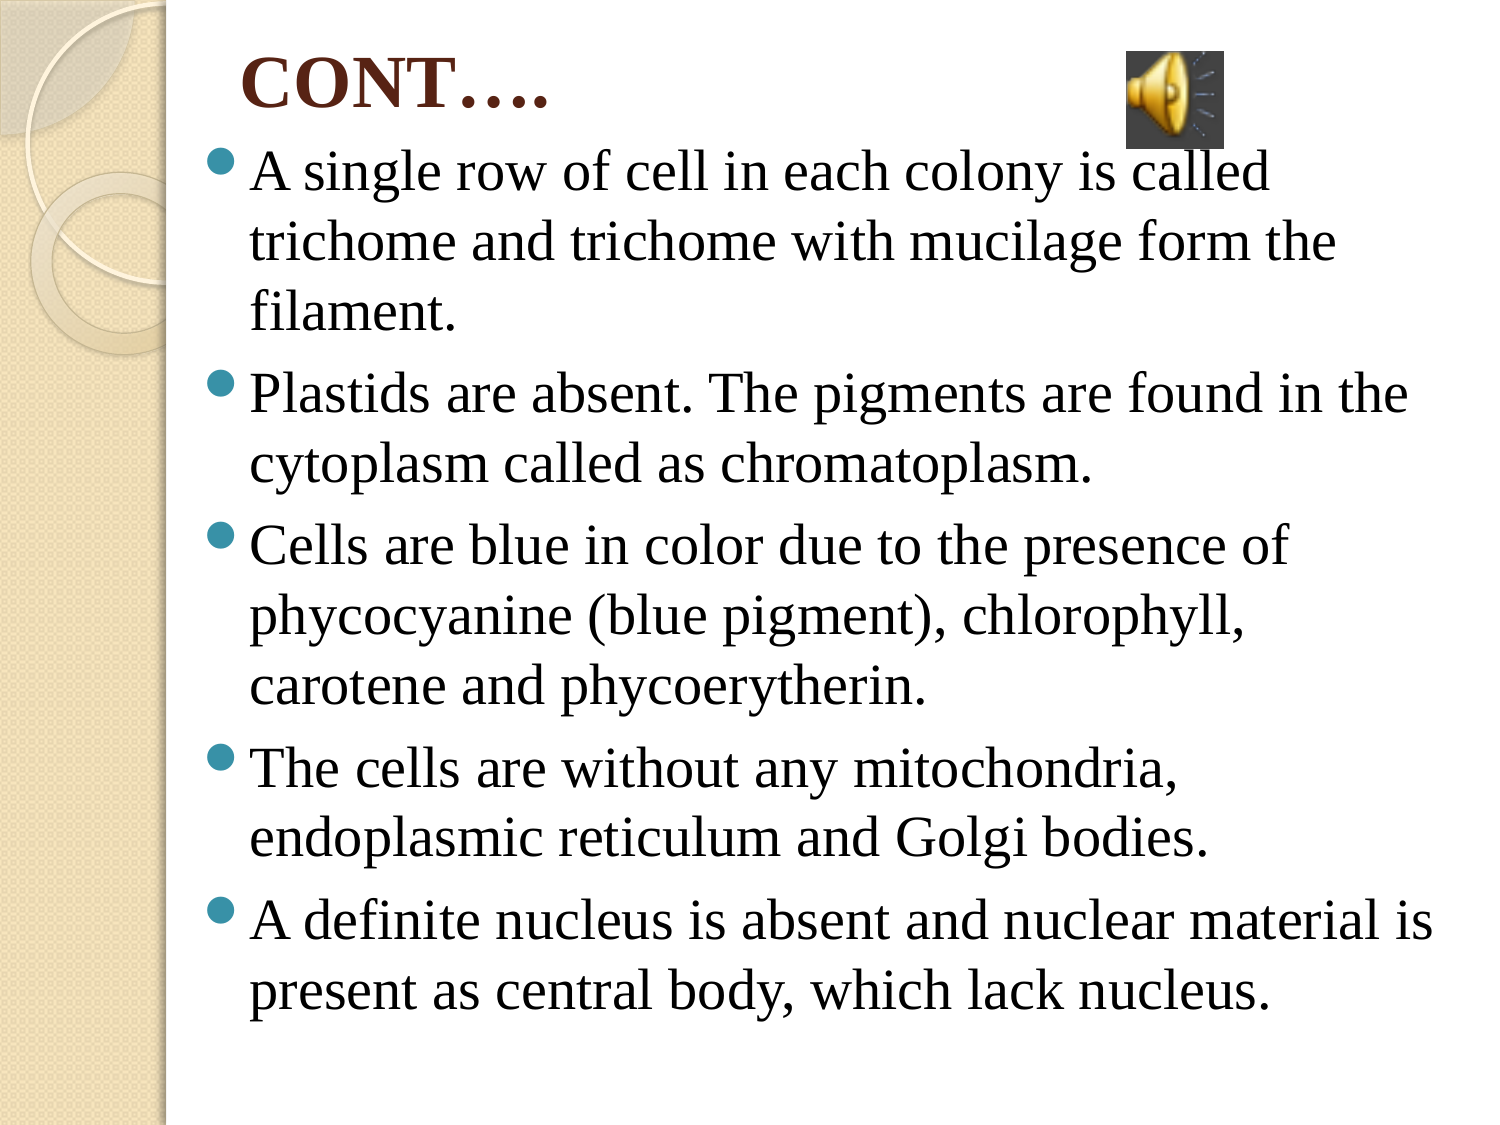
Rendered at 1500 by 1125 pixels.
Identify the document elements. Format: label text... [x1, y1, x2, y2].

picture [1124, 49, 1226, 151]
title CONT…. [225, 24, 1455, 125]
list A single row of cell in each colony is called trichome and trichome with mucilage form the filament. Plastids are absent. The pigments are found in the cytoplasm called as chromatoplasm. Cells are blue in color due to the presence of phycocyanine (blue pigment), chlorophyll, carotene and phycoerytherin. The cells are without any mitochondria, endoplasmic reticulum and Golgi bodies. A definite nucleus is absent and nuclear material is present as central body, which lack nucleus. [174, 125, 1466, 1100]
